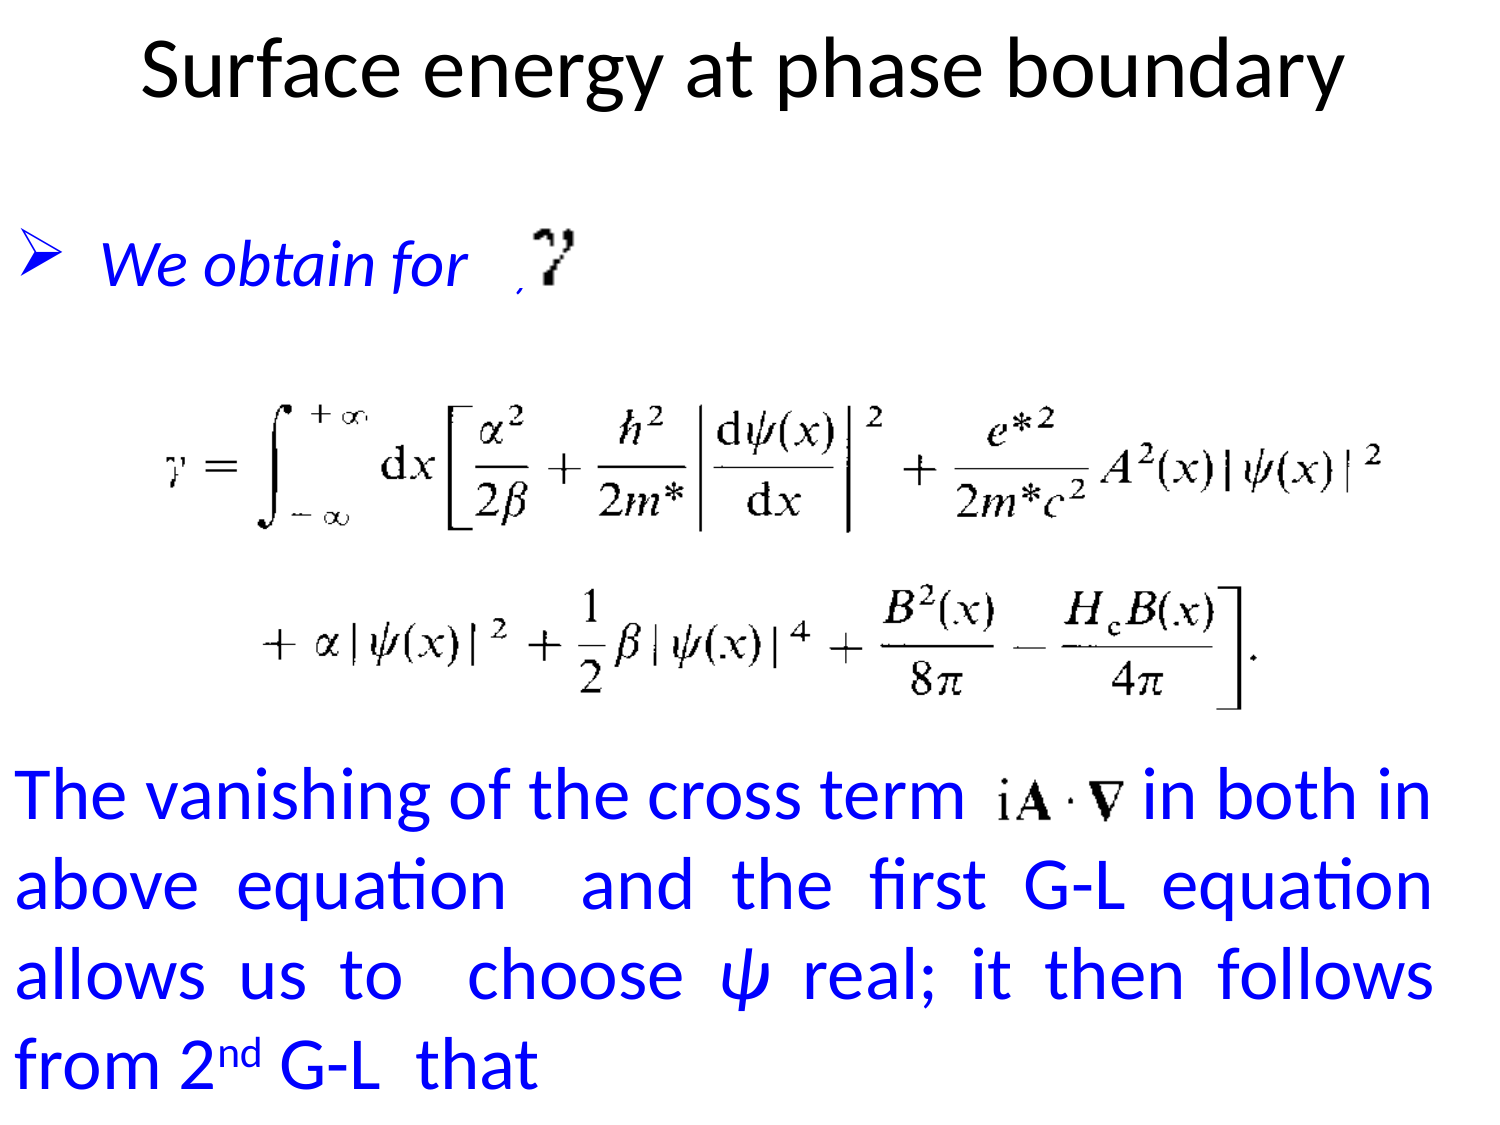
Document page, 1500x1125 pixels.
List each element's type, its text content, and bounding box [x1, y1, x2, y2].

text_box The vanishing of the cross term in both in above equation and the first G-L equation allows us to choose ψ real; it then follows from 2nd G-L that [0, 737, 1450, 1113]
picture [987, 762, 1131, 838]
picture [112, 362, 1438, 751]
picture [512, 212, 594, 288]
title Surface energy at phase boundary [125, 0, 1363, 125]
subtitle We obtain for , [0, 212, 1500, 1125]
